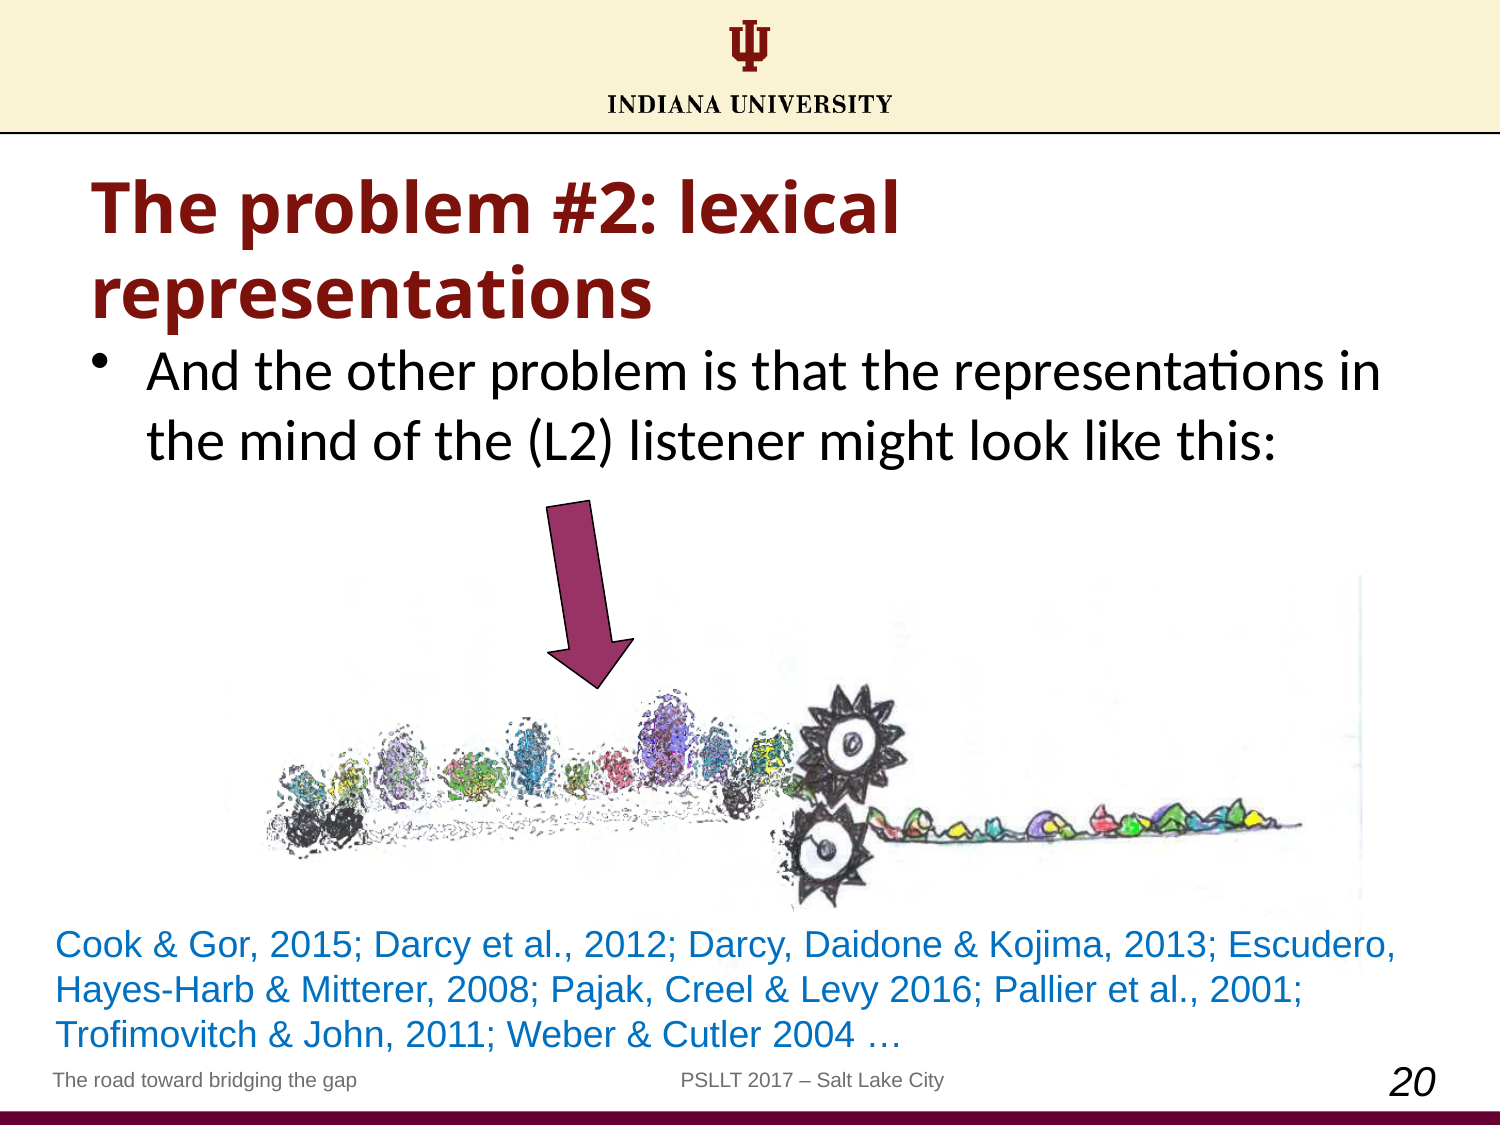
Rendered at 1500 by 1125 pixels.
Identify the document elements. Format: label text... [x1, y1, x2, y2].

text_box [546, 500, 601, 572]
picture [224, 574, 1363, 976]
text_box Cook & Gor, 2015; Darcy et al., 2012; Darcy, Daidone & Kojima, 2013; Escudero, Hayes-Harb & Mitterer, 2008; Pajak, Creel & Levy 2016; Pallier et al., 2001; Trofimovitch & John, 2011; Weber & Cutler 2004 … [40, 912, 1463, 1063]
title The problem #2: lexical representations [75, 154, 1417, 324]
picture [608, 20, 892, 113]
list And the other problem is that the representations in the mind of the (L2) listener might look like this: [75, 324, 1417, 912]
